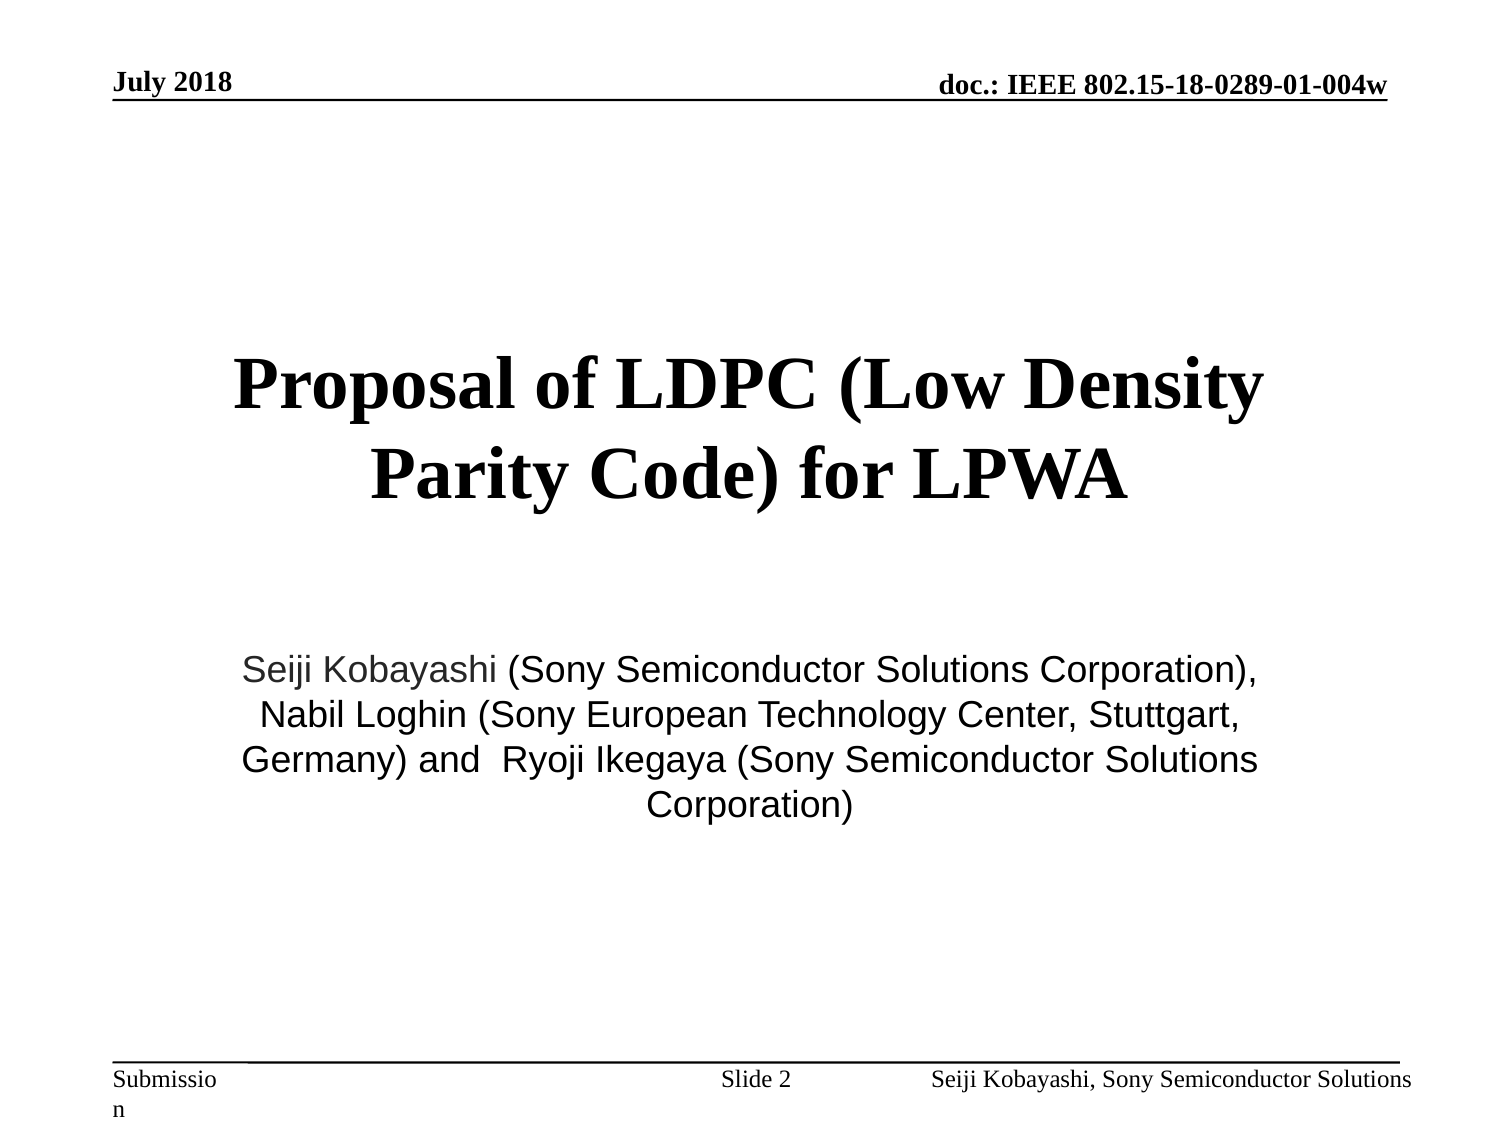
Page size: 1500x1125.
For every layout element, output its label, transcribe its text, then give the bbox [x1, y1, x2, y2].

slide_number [112, 62, 375, 98]
title Proposal of LDPC (Low Density Parity Code) for LPWA [112, 375, 1388, 563]
subtitle Seiji Kobayashi (Sony Semiconductor Solutions Corporation), Nabil Loghin (Sony European Technology Center, Stuttgart, Germany) and Ryoji Ikegaya (Sony Semiconductor Solutions Corporation) [225, 637, 1275, 925]
footer Seiji Kobayashi, Sony Semiconductor Solutions [900, 1062, 1413, 1093]
slide_number Slide 2 [712, 1062, 800, 1093]
